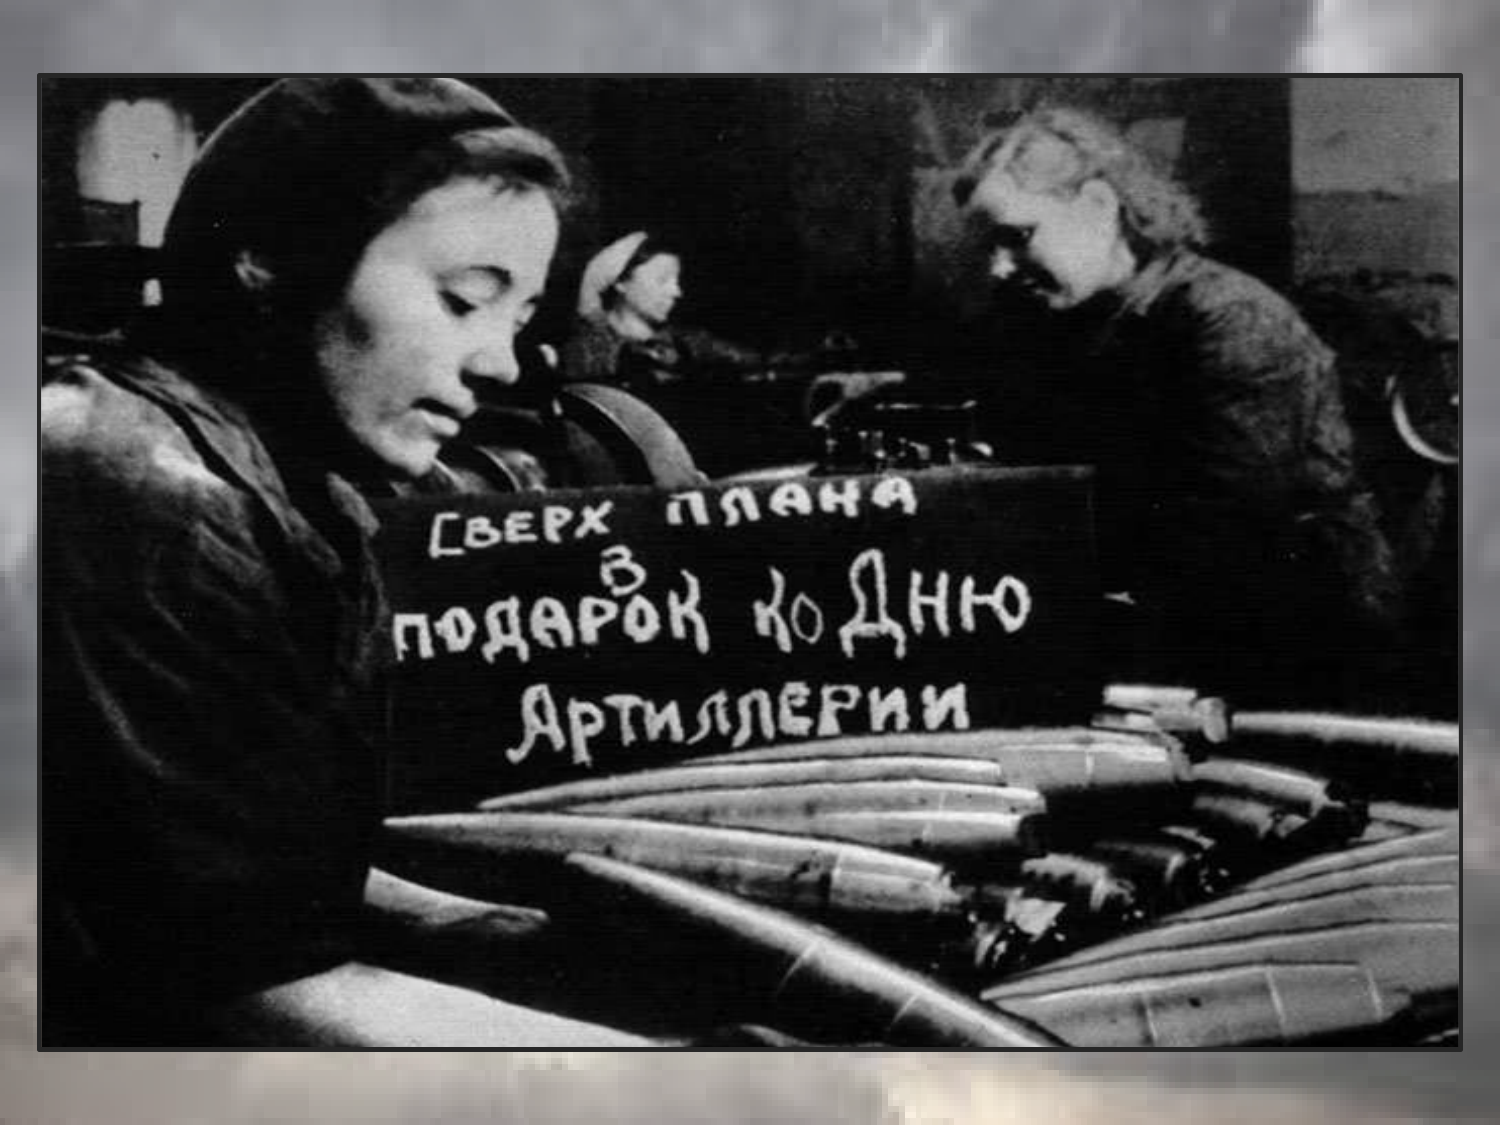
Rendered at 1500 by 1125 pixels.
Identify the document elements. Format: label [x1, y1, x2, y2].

picture [41, 77, 1459, 1048]
